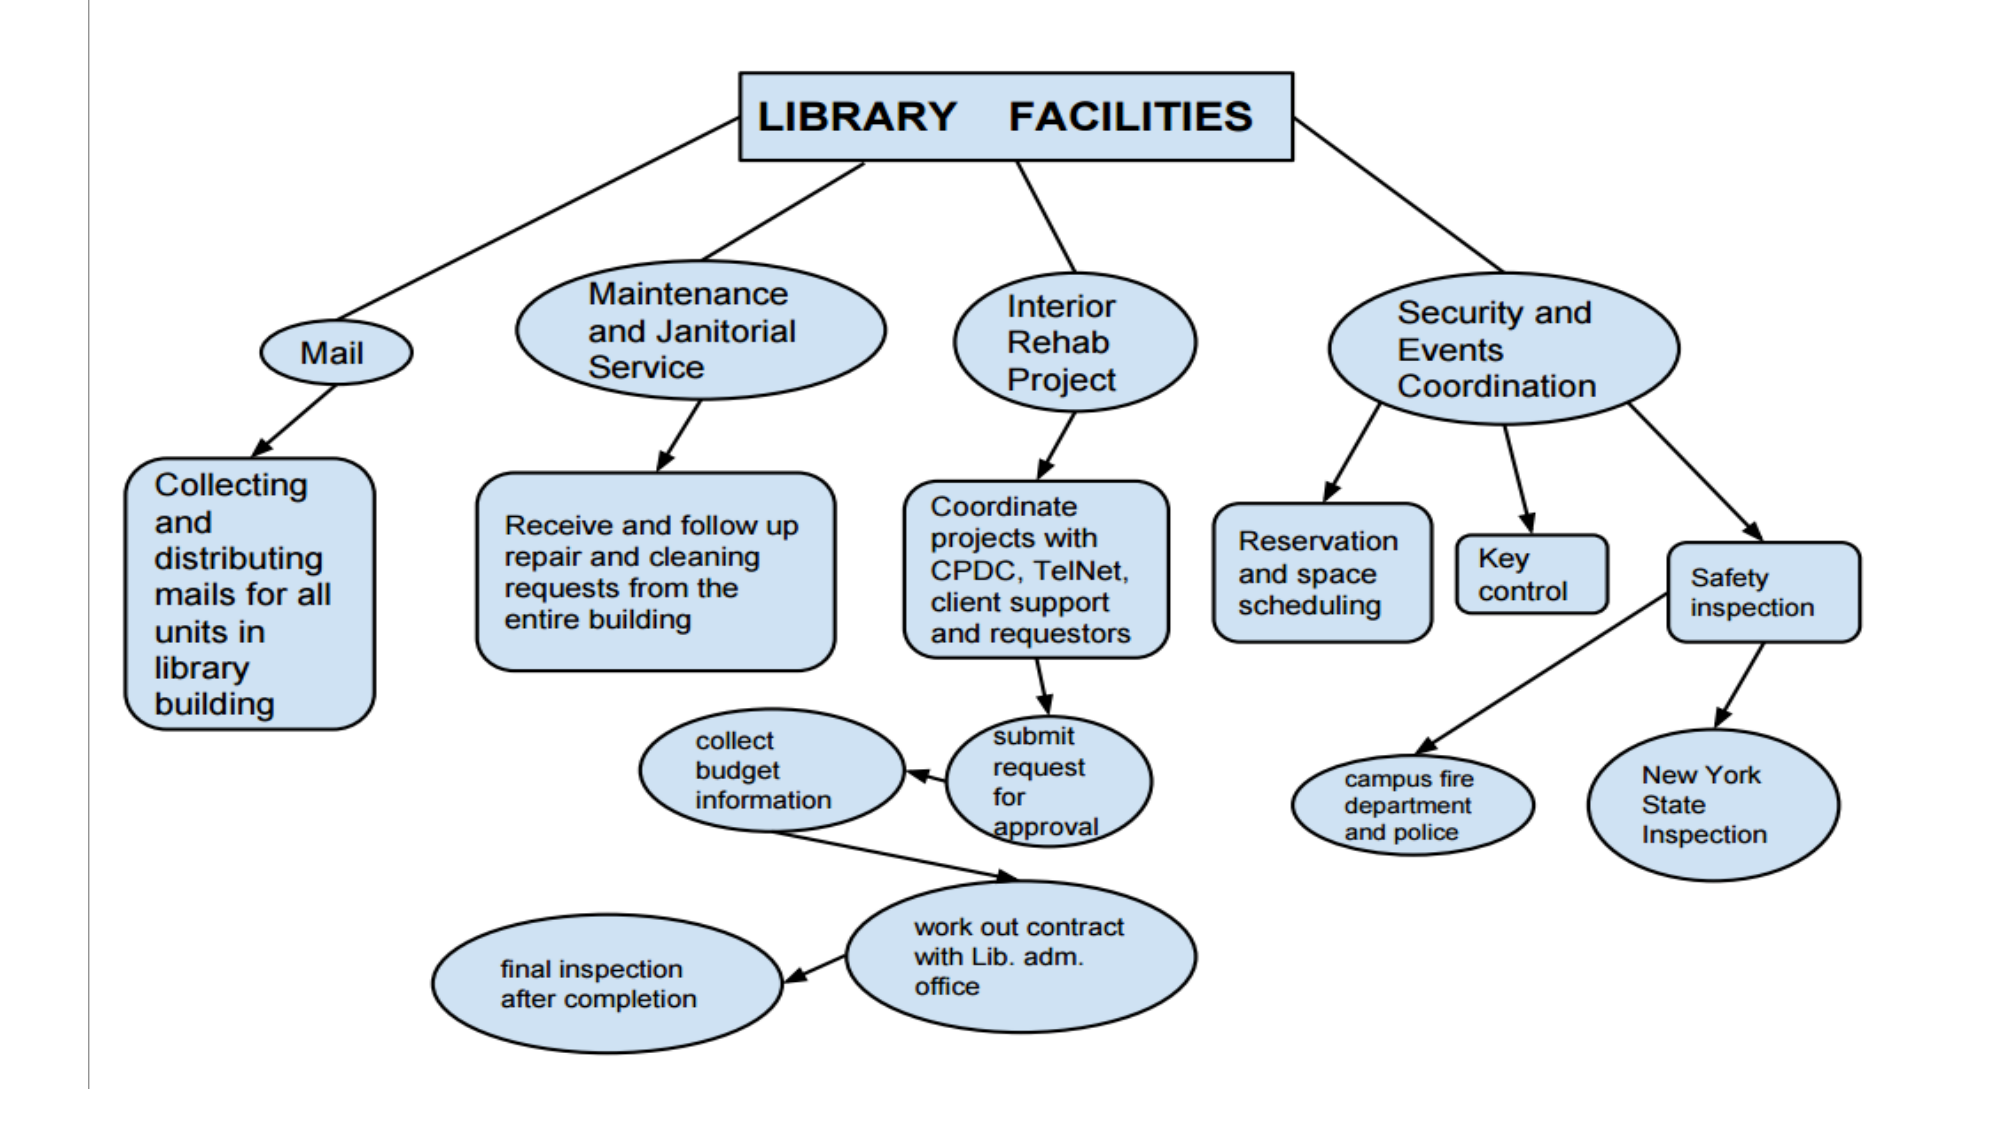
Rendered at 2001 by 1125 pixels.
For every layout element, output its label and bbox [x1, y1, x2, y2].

list [88, 0, 1892, 1089]
